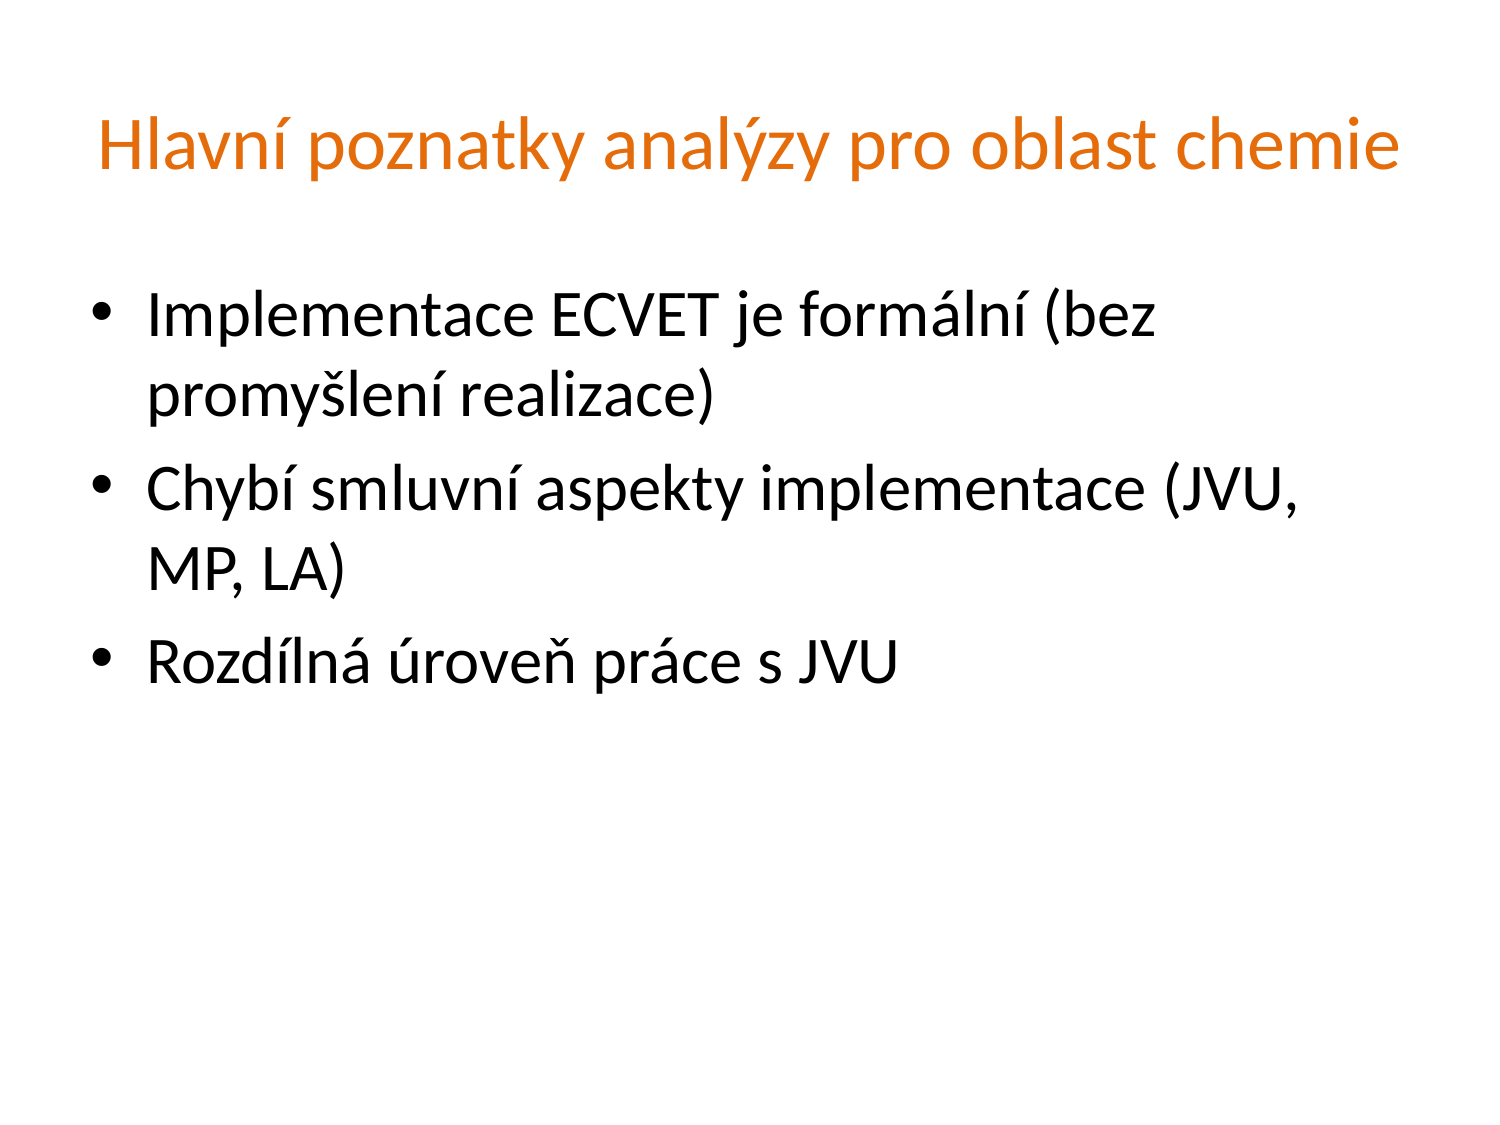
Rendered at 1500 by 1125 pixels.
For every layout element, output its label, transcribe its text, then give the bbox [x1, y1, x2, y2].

title Hlavní poznatky analýzy pro oblast chemie [75, 45, 1425, 233]
list Implementace ECVET je formální (bez promyšlení realizace) Chybí smluvní aspekty implementace (JVU, MP, LA) Rozdílná úroveň práce s JVU [75, 262, 1425, 1005]
